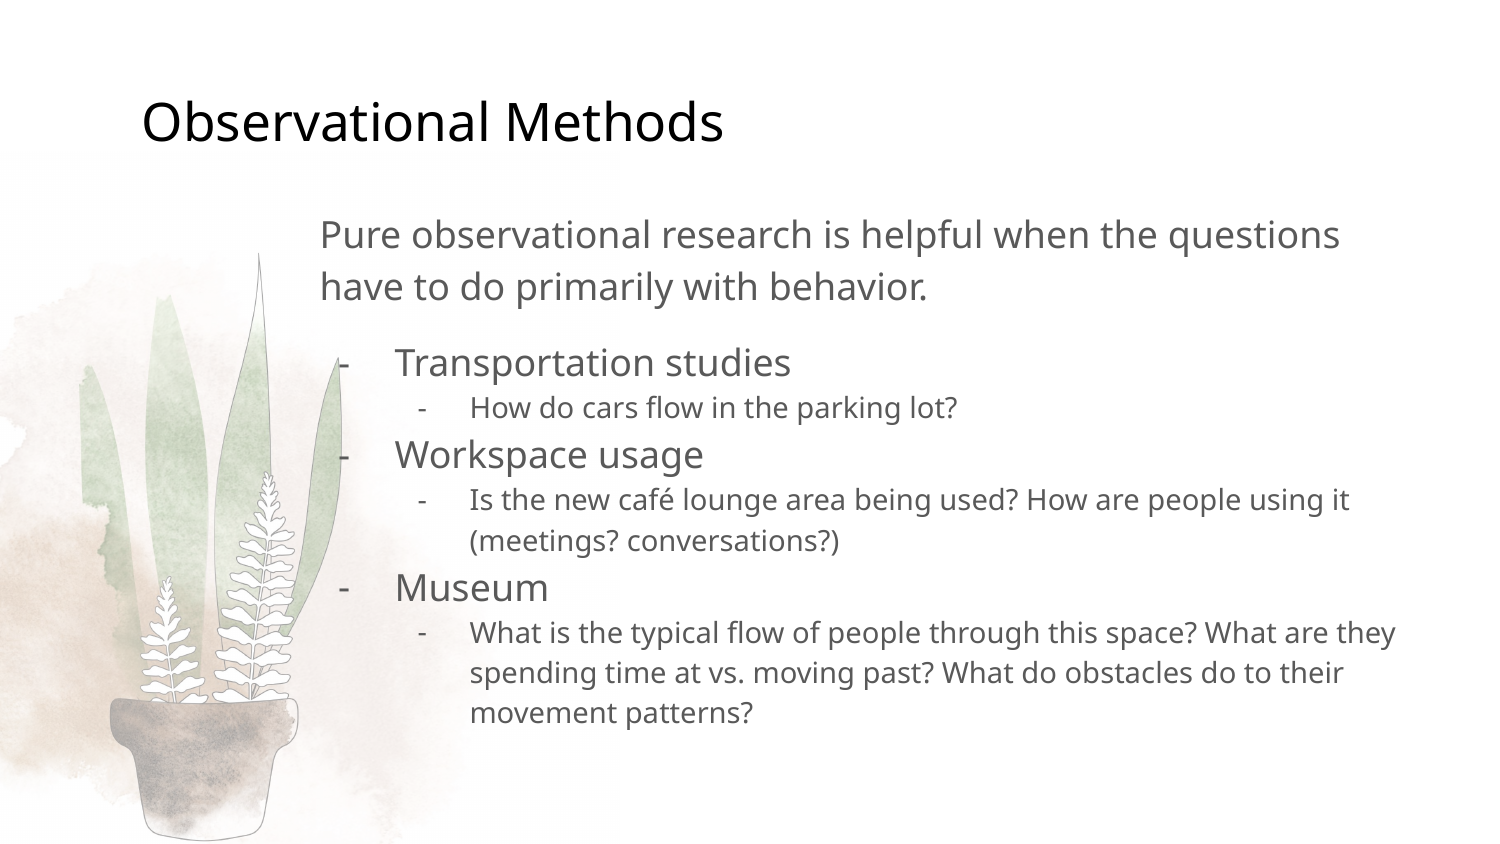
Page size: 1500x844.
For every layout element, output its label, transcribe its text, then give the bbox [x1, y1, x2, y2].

list Pure observational research is helpful when the questions have to do primarily with behavior. Transportation studies How do cars flow in the parking lot? Workspace usage Is the new café lounge area being used? How are people using it (meetings? conversations?) Museum What is the typical flow of people through this space? What are they spending time at vs. moving past? What do obstacles do to their movement patterns? [304, 189, 1449, 750]
title Observational Methods [126, 72, 1449, 167]
